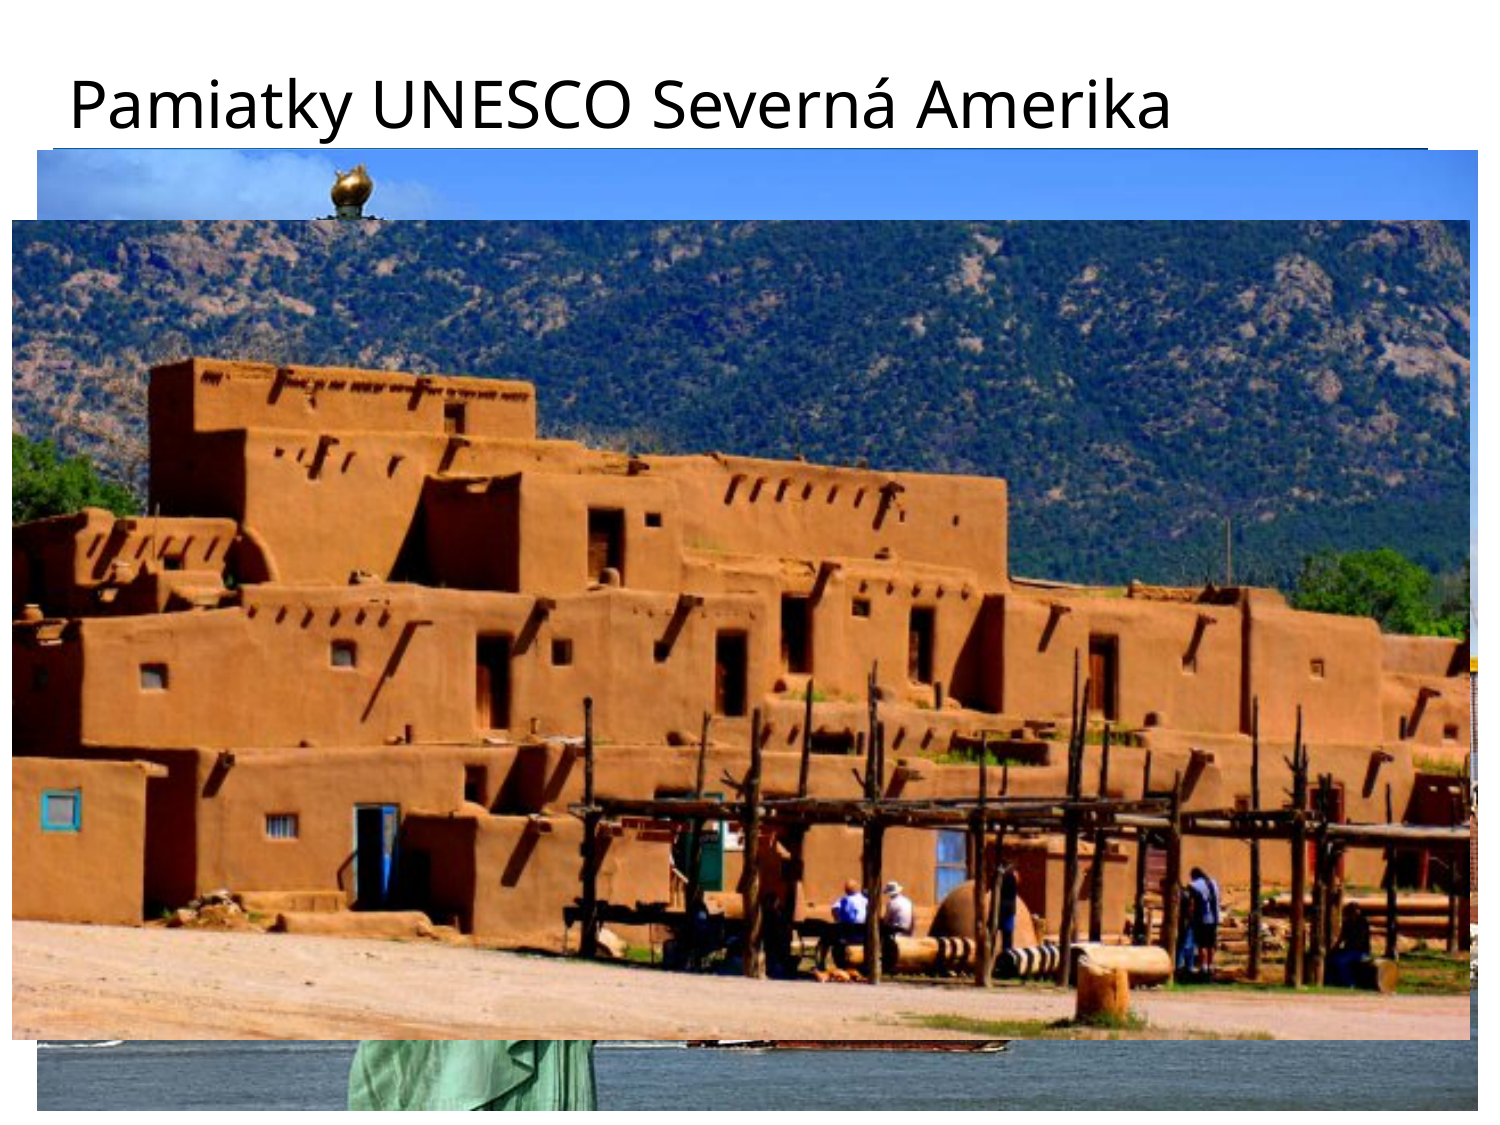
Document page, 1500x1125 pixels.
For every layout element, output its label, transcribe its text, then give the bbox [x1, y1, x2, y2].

list Pamiatky UNESCO Severná Amerika Yellowstone - národný park významný geotermálnymi javmi Grand Canyon - národný park s kaňonom hlbokým až 1 500 m, ktorý vytvorila rieka Colorado. Socha Slobody - Dar Francúzska k stému výročiu americkej nezávislosti. 1984 Taos - Indiánske pueblá, tradičné obydlia Indiánov žijúcich na Coloradskej plošine. [53, 54, 1436, 148]
picture [12, 148, 1479, 1111]
